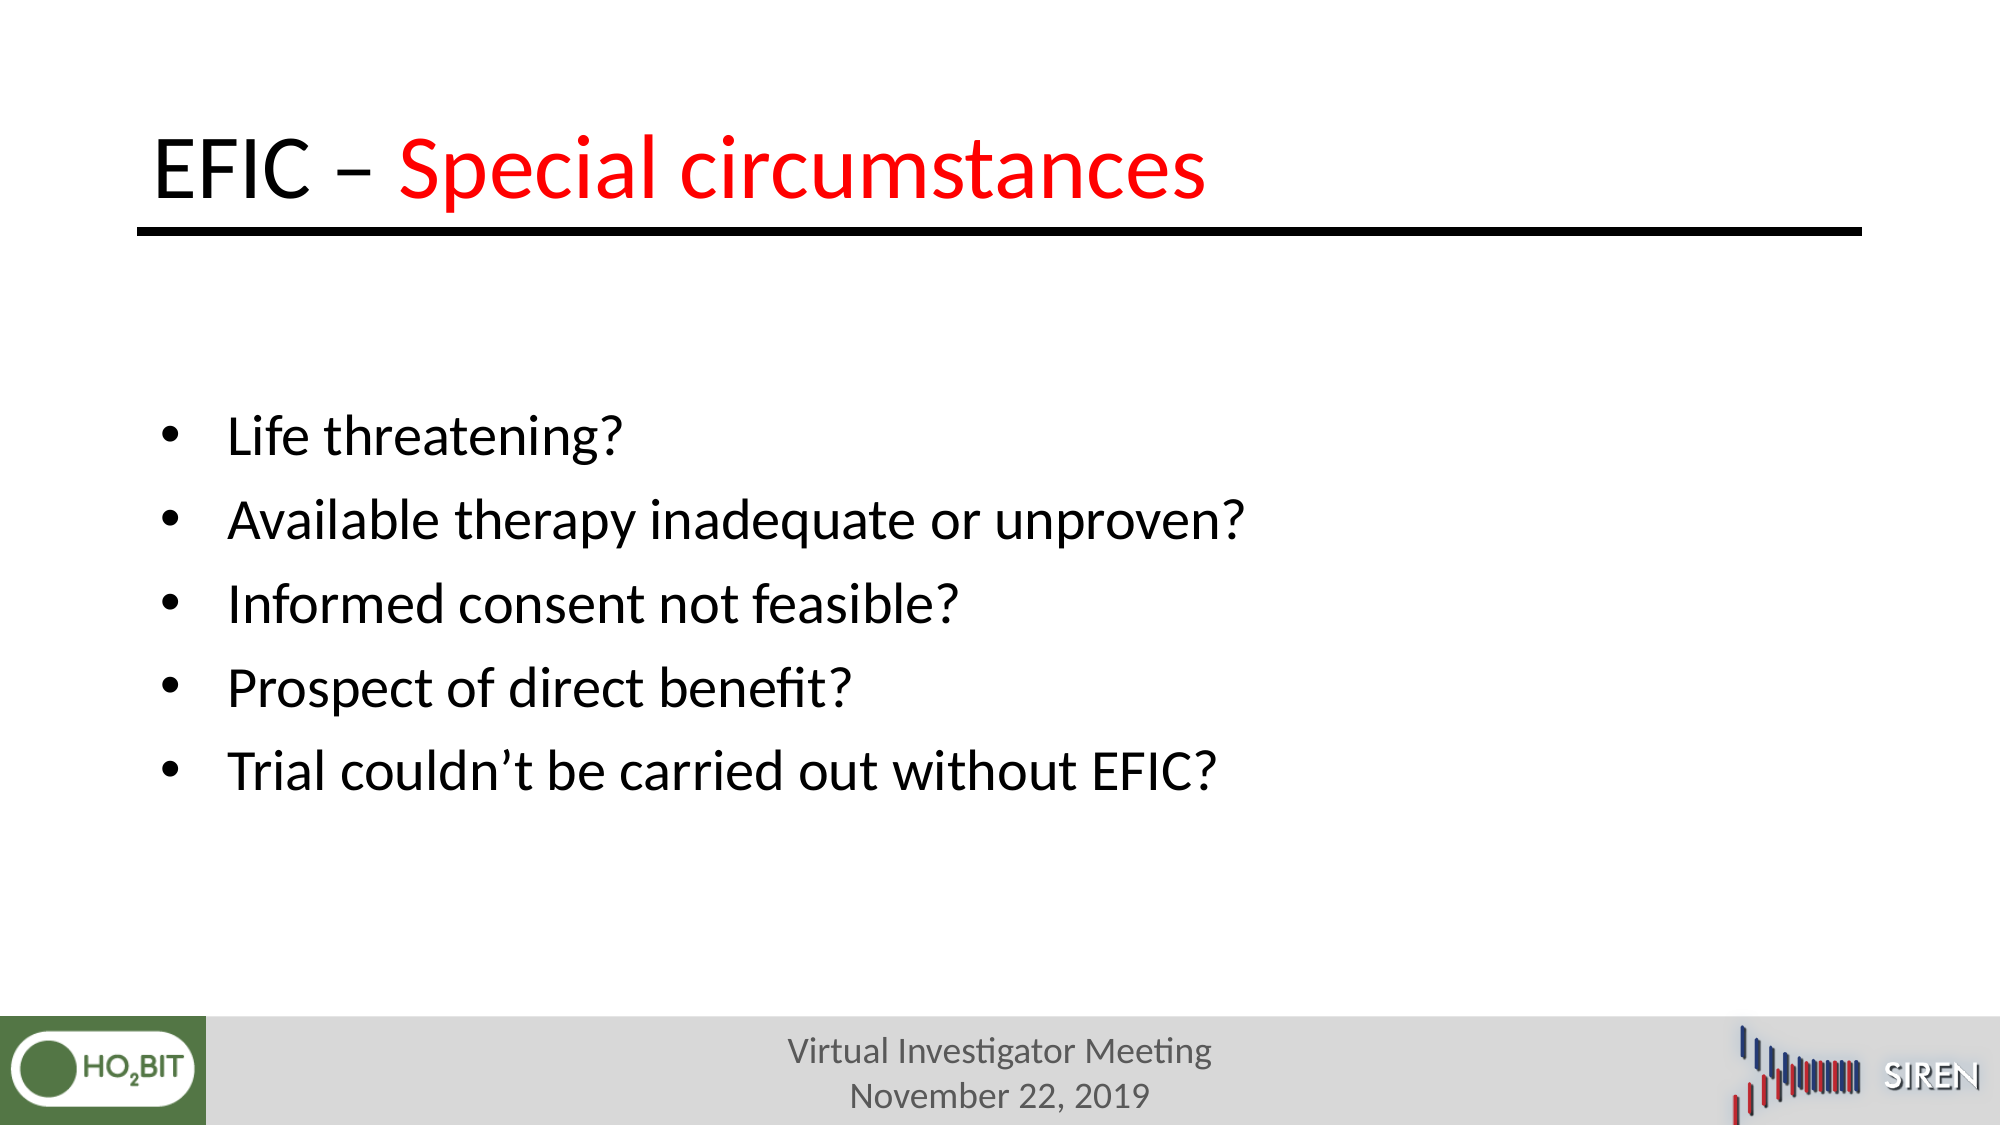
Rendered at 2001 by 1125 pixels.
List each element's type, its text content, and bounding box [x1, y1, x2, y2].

text_box Virtual Investigator Meeting November 22, 2019 [208, 1016, 1712, 1125]
title EFIC – Special circumstances [137, 59, 1863, 278]
picture [0, 1016, 207, 1125]
list Life threatening? Available therapy inadequate or unproven? Informed consent not feasible? Prospect of direct benefit? Trial couldn’t be carried out without EFIC? [137, 299, 1863, 1014]
picture [1717, 1005, 1995, 1125]
